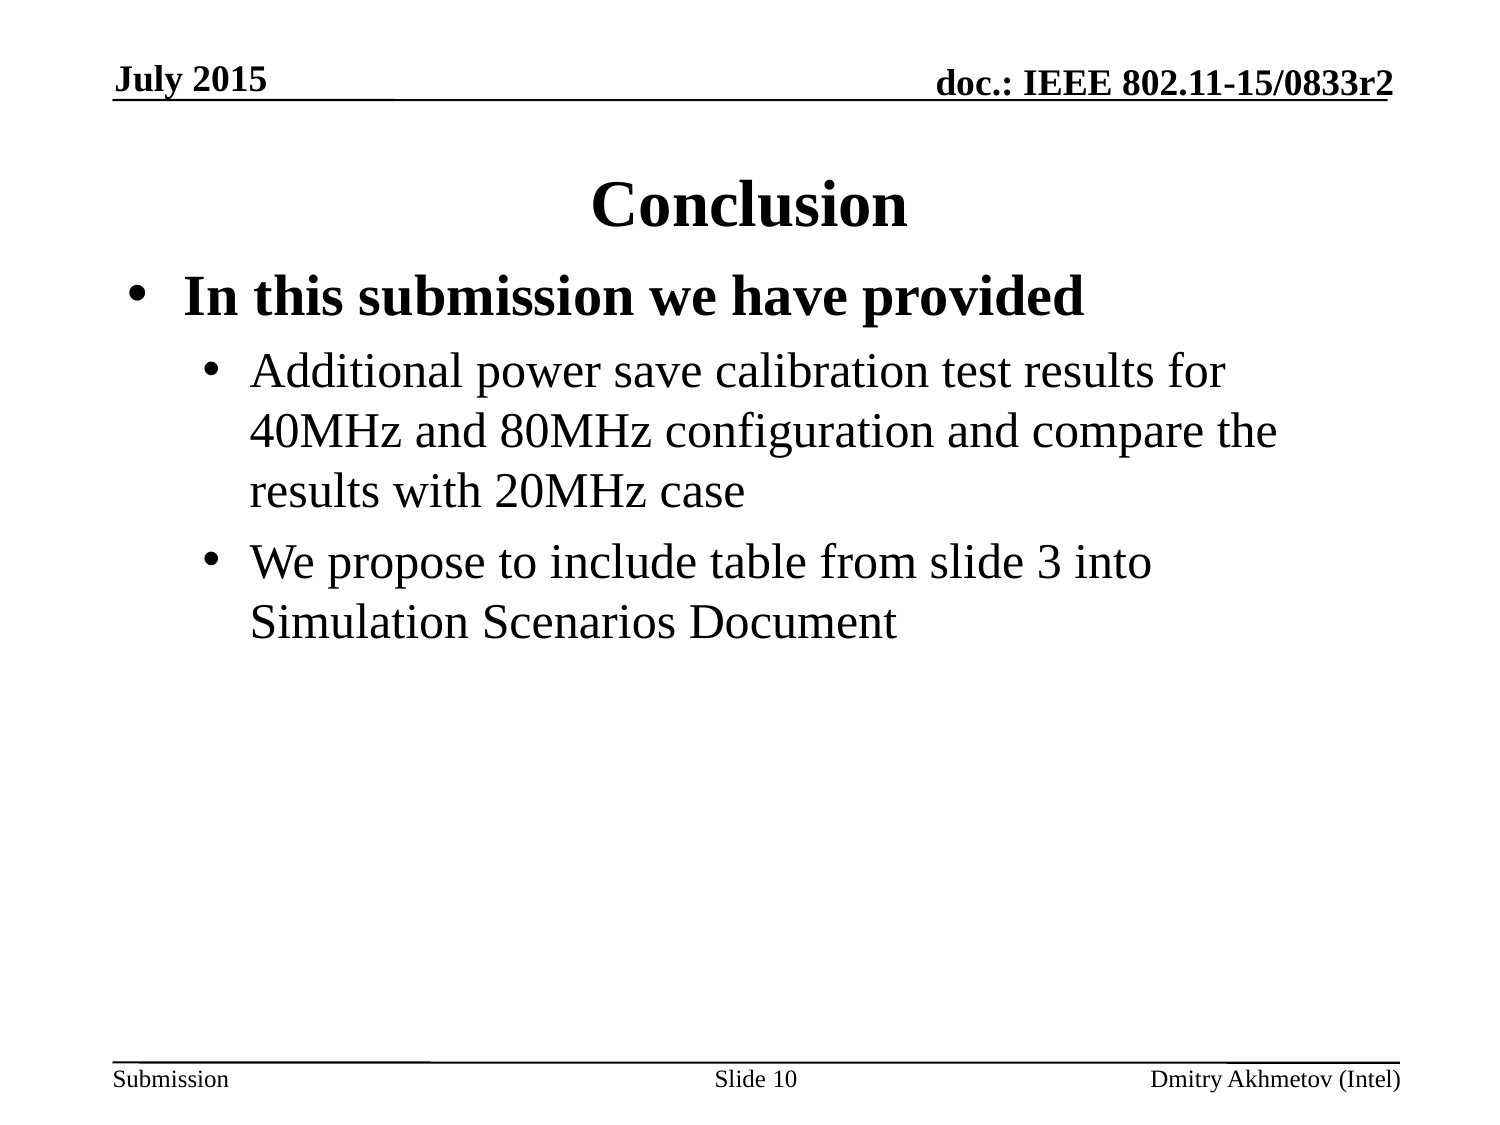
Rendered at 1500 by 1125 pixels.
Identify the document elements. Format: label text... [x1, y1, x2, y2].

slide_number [114, 54, 423, 100]
list In this submission we have provided Additional power save calibration test results for 40MHz and 80MHz configuration and compare the results with 20MHz case We propose to include table from slide 3 into Simulation Scenarios Document [112, 249, 1388, 1000]
slide_number Slide 10 [712, 1061, 800, 1123]
footer Dmitry Akhmetov (Intel) [878, 1061, 1402, 1093]
title Conclusion [112, 112, 1388, 249]
